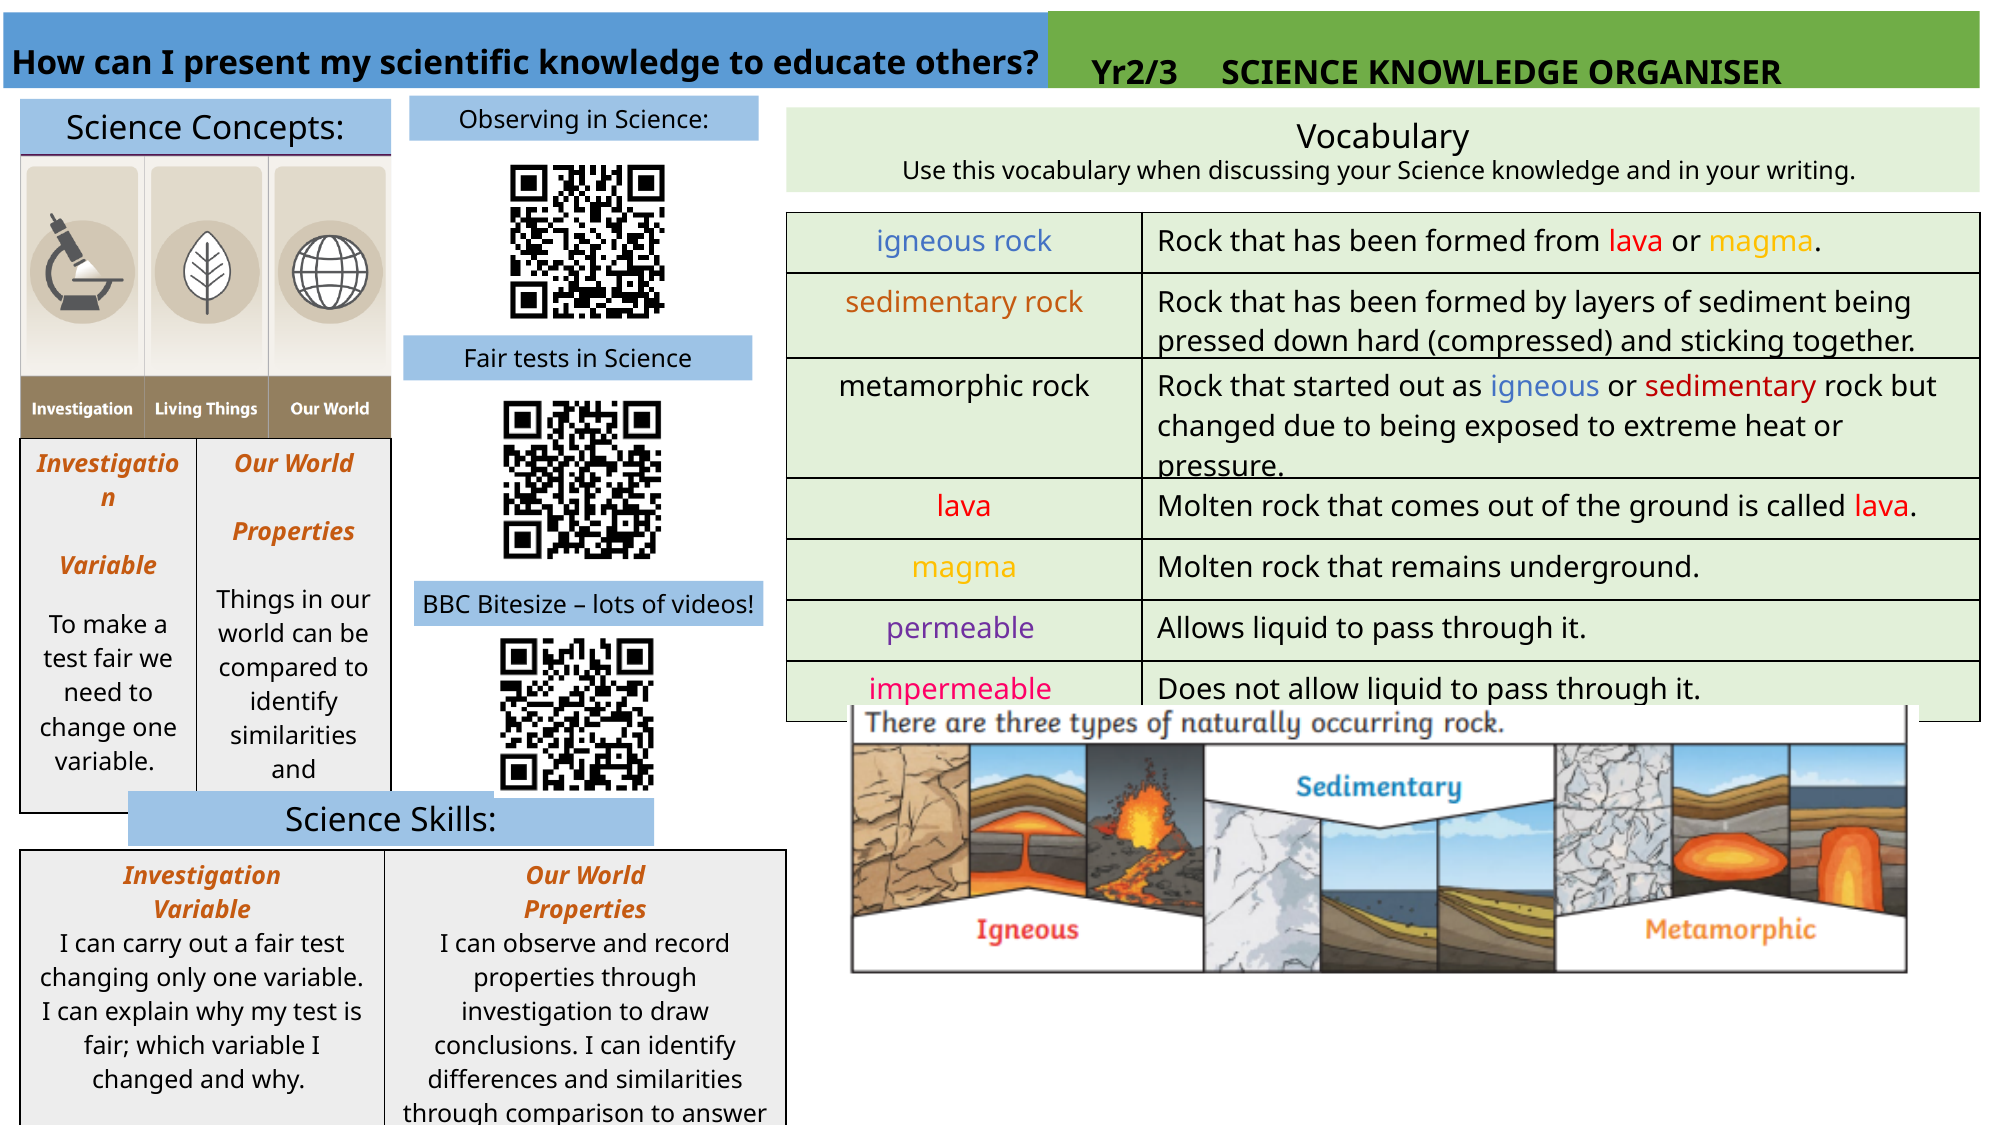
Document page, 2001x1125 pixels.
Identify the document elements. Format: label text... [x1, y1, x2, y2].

text_box BBC Bitesize – lots of videos! [414, 580, 764, 626]
picture [847, 705, 1919, 984]
table_header Our World Properties I can observe and record properties through investigation to draw conclusions. I can identify differences and similarities through comparison to answer questions. [385, 851, 785, 1125]
text_box Science Concepts: [20, 98, 392, 153]
table_cell lava [787, 479, 1141, 538]
title How can I present my scientific knowledge to educate others? [2, 11, 1048, 89]
text_box Yr2/3 SCIENCE KNOWLEDGE ORGANISER [1084, 43, 1991, 99]
table_header Investigation Variable To make a test fair we need to change one variable. [21, 439, 196, 812]
picture [496, 391, 672, 569]
table_cell Rock that has been formed by layers of sediment being pressed down hard (compressed) and sticking together. [1143, 274, 1979, 357]
table_cell Molten rock that remains underground. [1143, 540, 1979, 599]
picture [505, 154, 673, 327]
table_cell impermeable [787, 662, 1141, 721]
text_box Fair tests in Science [403, 335, 753, 381]
table_header Our World Properties Things in our world can be compared to identify similarities and differences. [197, 439, 390, 791]
text_box Observing in Science: [409, 95, 759, 141]
table_cell permeable [787, 601, 1141, 660]
table_cell Allows liquid to pass through it. [1143, 601, 1979, 660]
picture [494, 632, 662, 798]
text_box [1048, 11, 1980, 89]
table_cell magma [787, 540, 1141, 599]
table_header igneous rock [787, 213, 1141, 272]
table_cell Does not allow liquid to pass through it. [1143, 662, 1979, 721]
picture [19, 153, 392, 438]
table_cell Molten rock that comes out of the ground is called lava. [1143, 479, 1979, 538]
text_box Science Skills: [128, 791, 655, 846]
text_box Vocabulary Use this vocabulary when discussing your Science knowledge and in your writing. [786, 107, 1980, 193]
table_header Investigation Variable I can carry out a fair test changing only one variable. I can explain why my test is fair; which variable I changed and why. [21, 851, 384, 1125]
table_cell metamorphic rock [787, 359, 1141, 477]
table_header Rock that has been formed from lava or magma. [1143, 213, 1979, 272]
table_cell Rock that started out as igneous or sedimentary rock but changed due to being exposed to extreme heat or pressure. [1143, 359, 1979, 477]
table_cell sedimentary rock [787, 274, 1141, 357]
